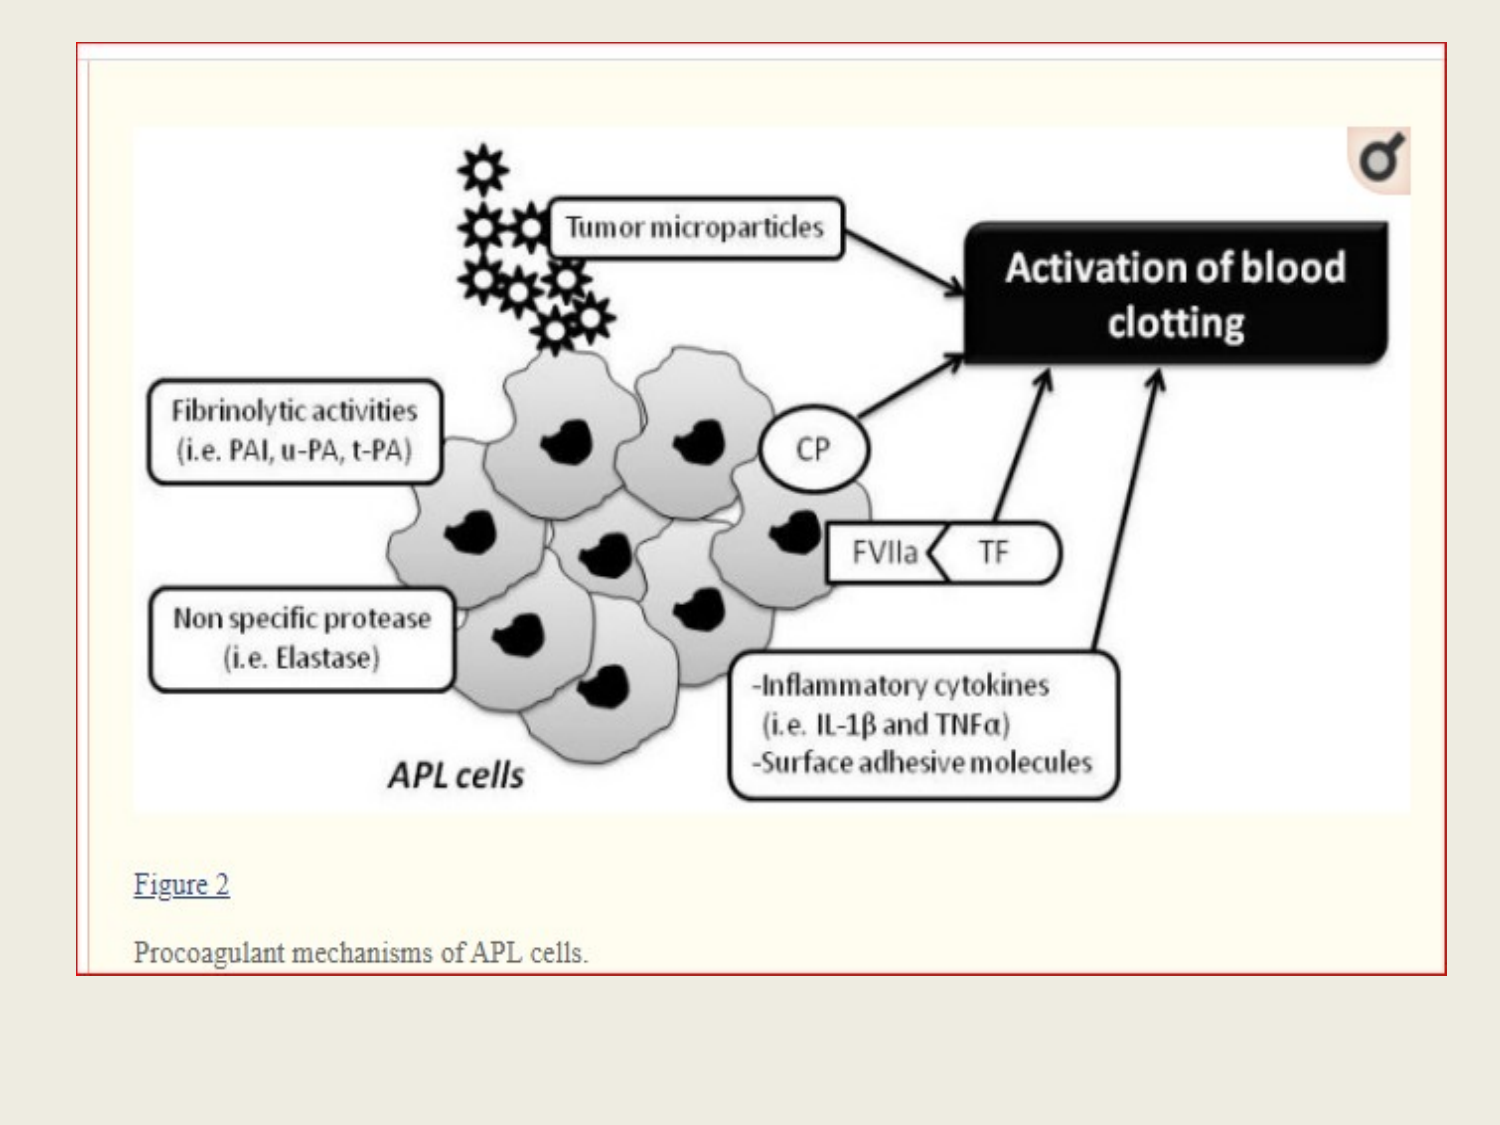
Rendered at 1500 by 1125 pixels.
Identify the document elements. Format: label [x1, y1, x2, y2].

list [76, 42, 1448, 977]
